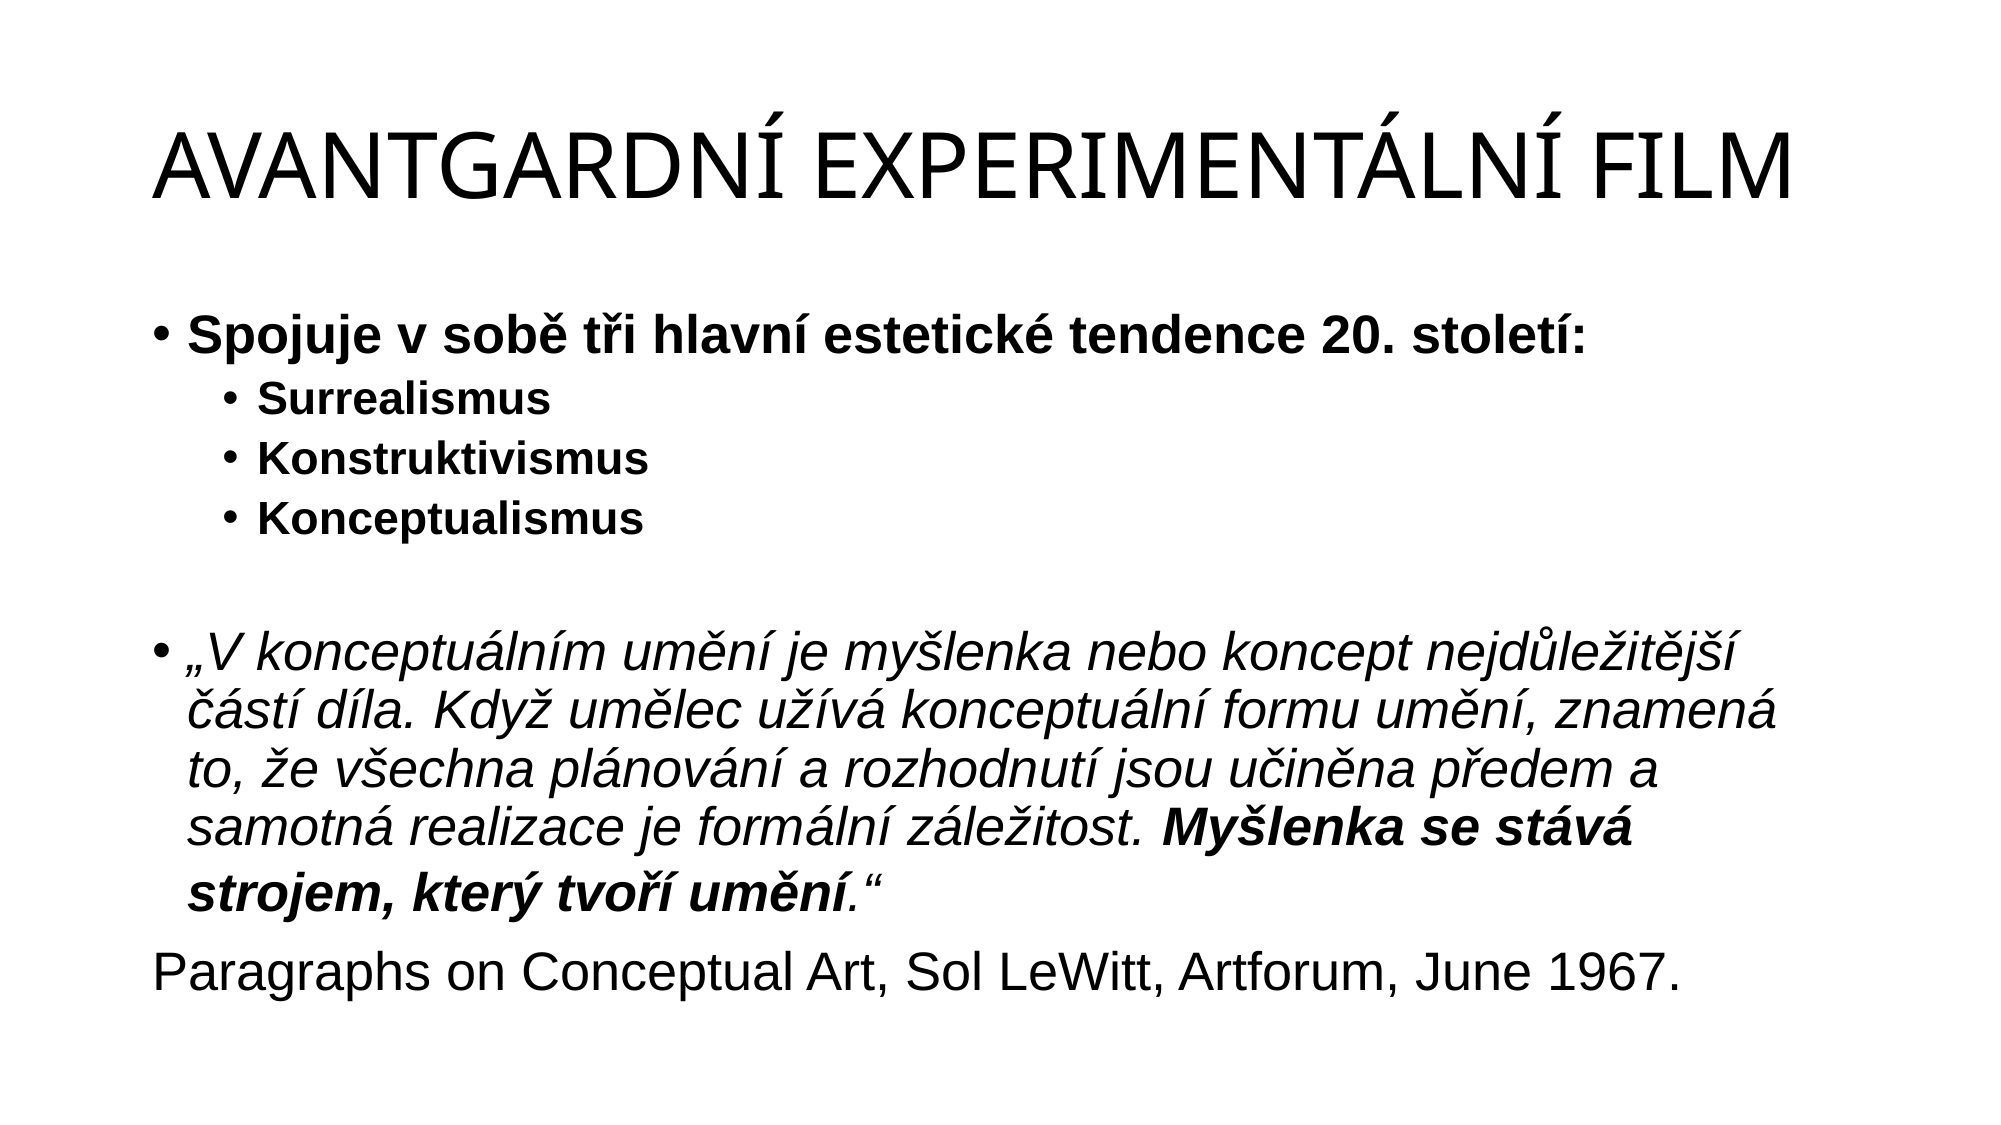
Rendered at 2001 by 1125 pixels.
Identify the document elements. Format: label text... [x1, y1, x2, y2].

list Spojuje v sobě tři hlavní estetické tendence 20. století: Surrealismus Konstruktivismus Konceptualismus „V konceptuálním umění je myšlenka nebo koncept nejdůležitější částí díla. Když umělec užívá konceptuální formu umění, znamená to, že všechna plánování a rozhodnutí jsou učiněna předem a samotná realizace je formální záležitost. Myšlenka se stává strojem, který tvoří umění.“ Paragraphs on Conceptual Art, Sol LeWitt, Artforum, June 1967. [137, 299, 1863, 1014]
title AVANTGARDNÍ EXPERIMENTÁLNÍ FILM [137, 59, 1863, 278]
